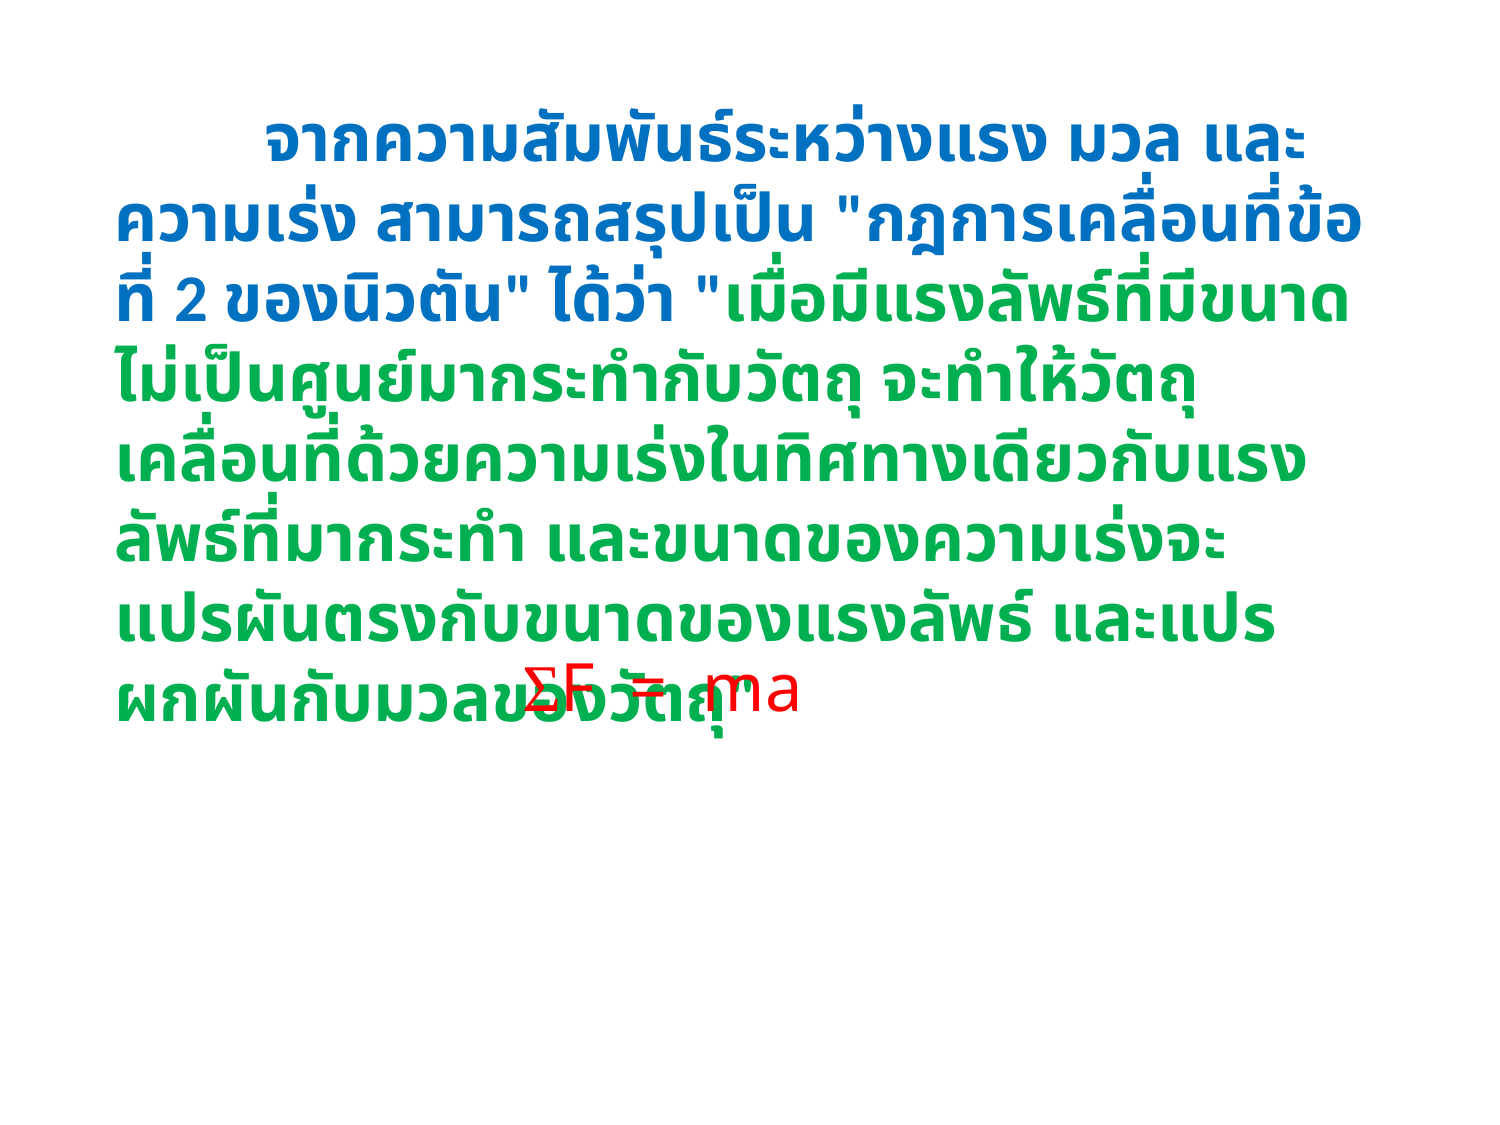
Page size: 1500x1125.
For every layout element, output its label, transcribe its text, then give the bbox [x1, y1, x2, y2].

text_box ΣF = ma [337, 637, 988, 733]
text_box จากความสัมพันธ์ระหว่างแรง มวล และความเร่ง สามารถสรุปเป็น "กฎการเคลื่อนที่ข้อที่ 2 ของนิวตัน" ได้ว่า "เมื่อมีแรงลัพธ์ที่มีขนาดไม่เป็นศูนย์มากระทำกับวัตถุ จะทำให้วัตถุเคลื่อนที่ด้วยความเร่งในทิศทางเดียวกับแรงลัพธ์ที่มากระทำ และขนาดของความเร่งจะแปรผันตรงกับขนาดของแรงลัพธ์ และแปรผกผันกับมวลของวัตถุ" [99, 87, 1388, 742]
